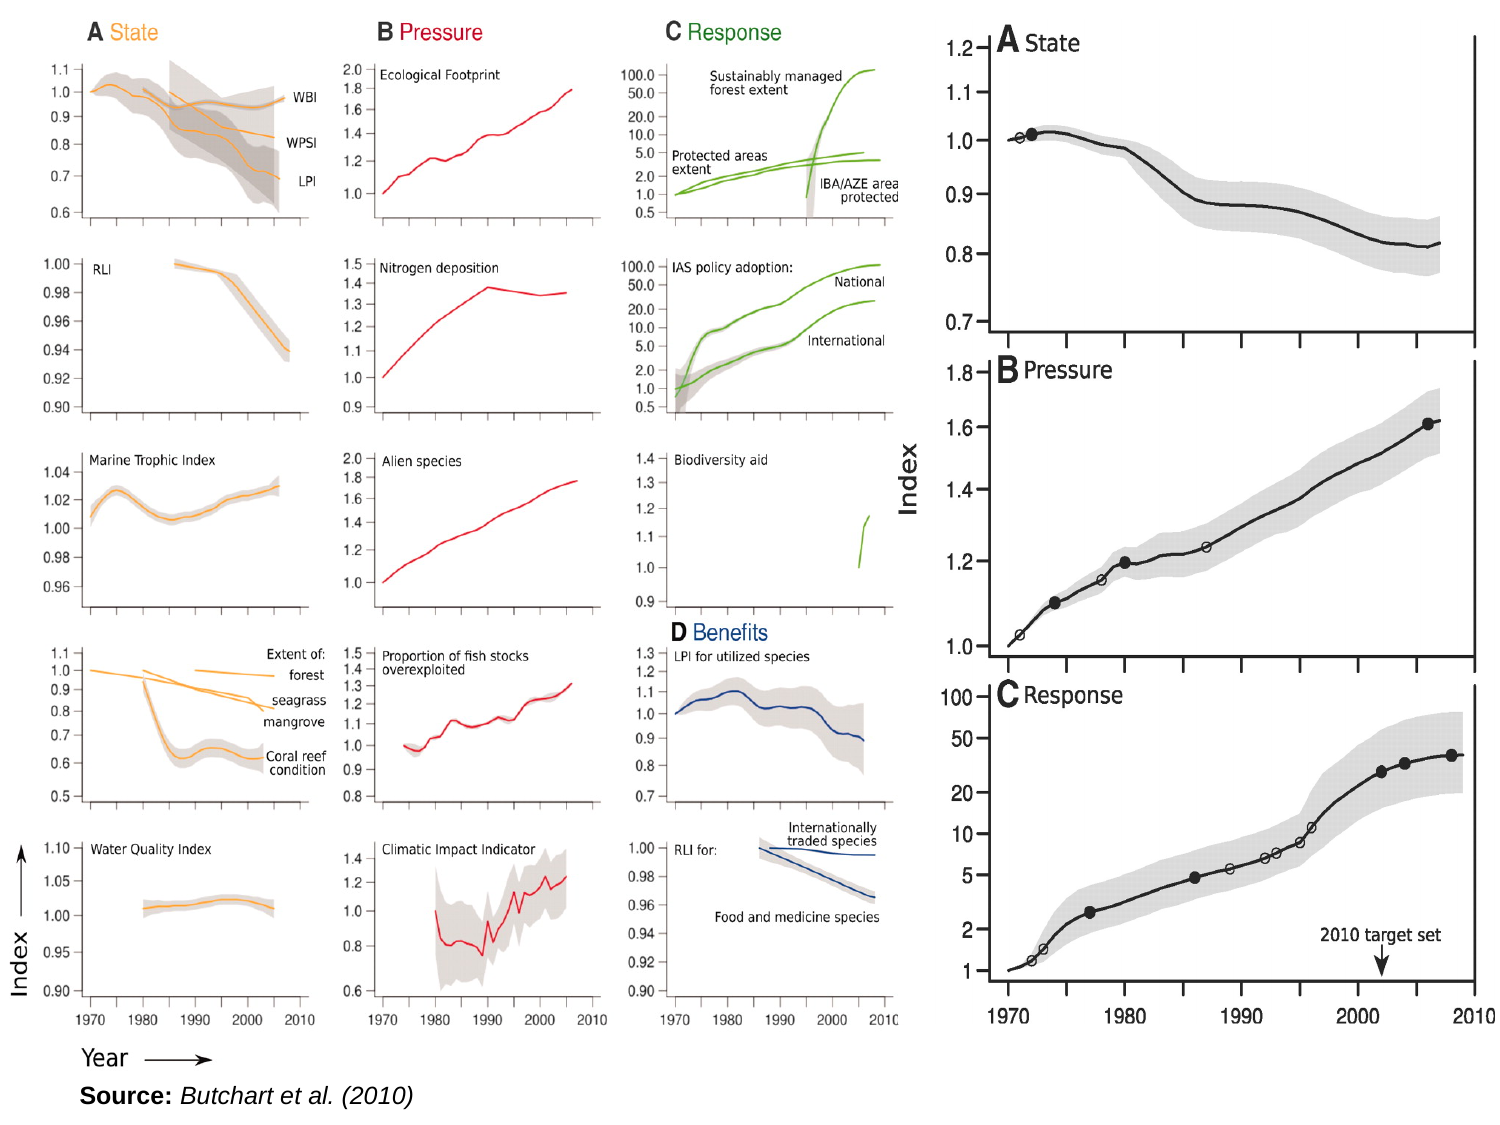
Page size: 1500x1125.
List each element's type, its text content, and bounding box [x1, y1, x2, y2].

text_box Source: Butchart et al. (2010) [64, 1079, 739, 1117]
picture [9, 18, 1495, 1071]
